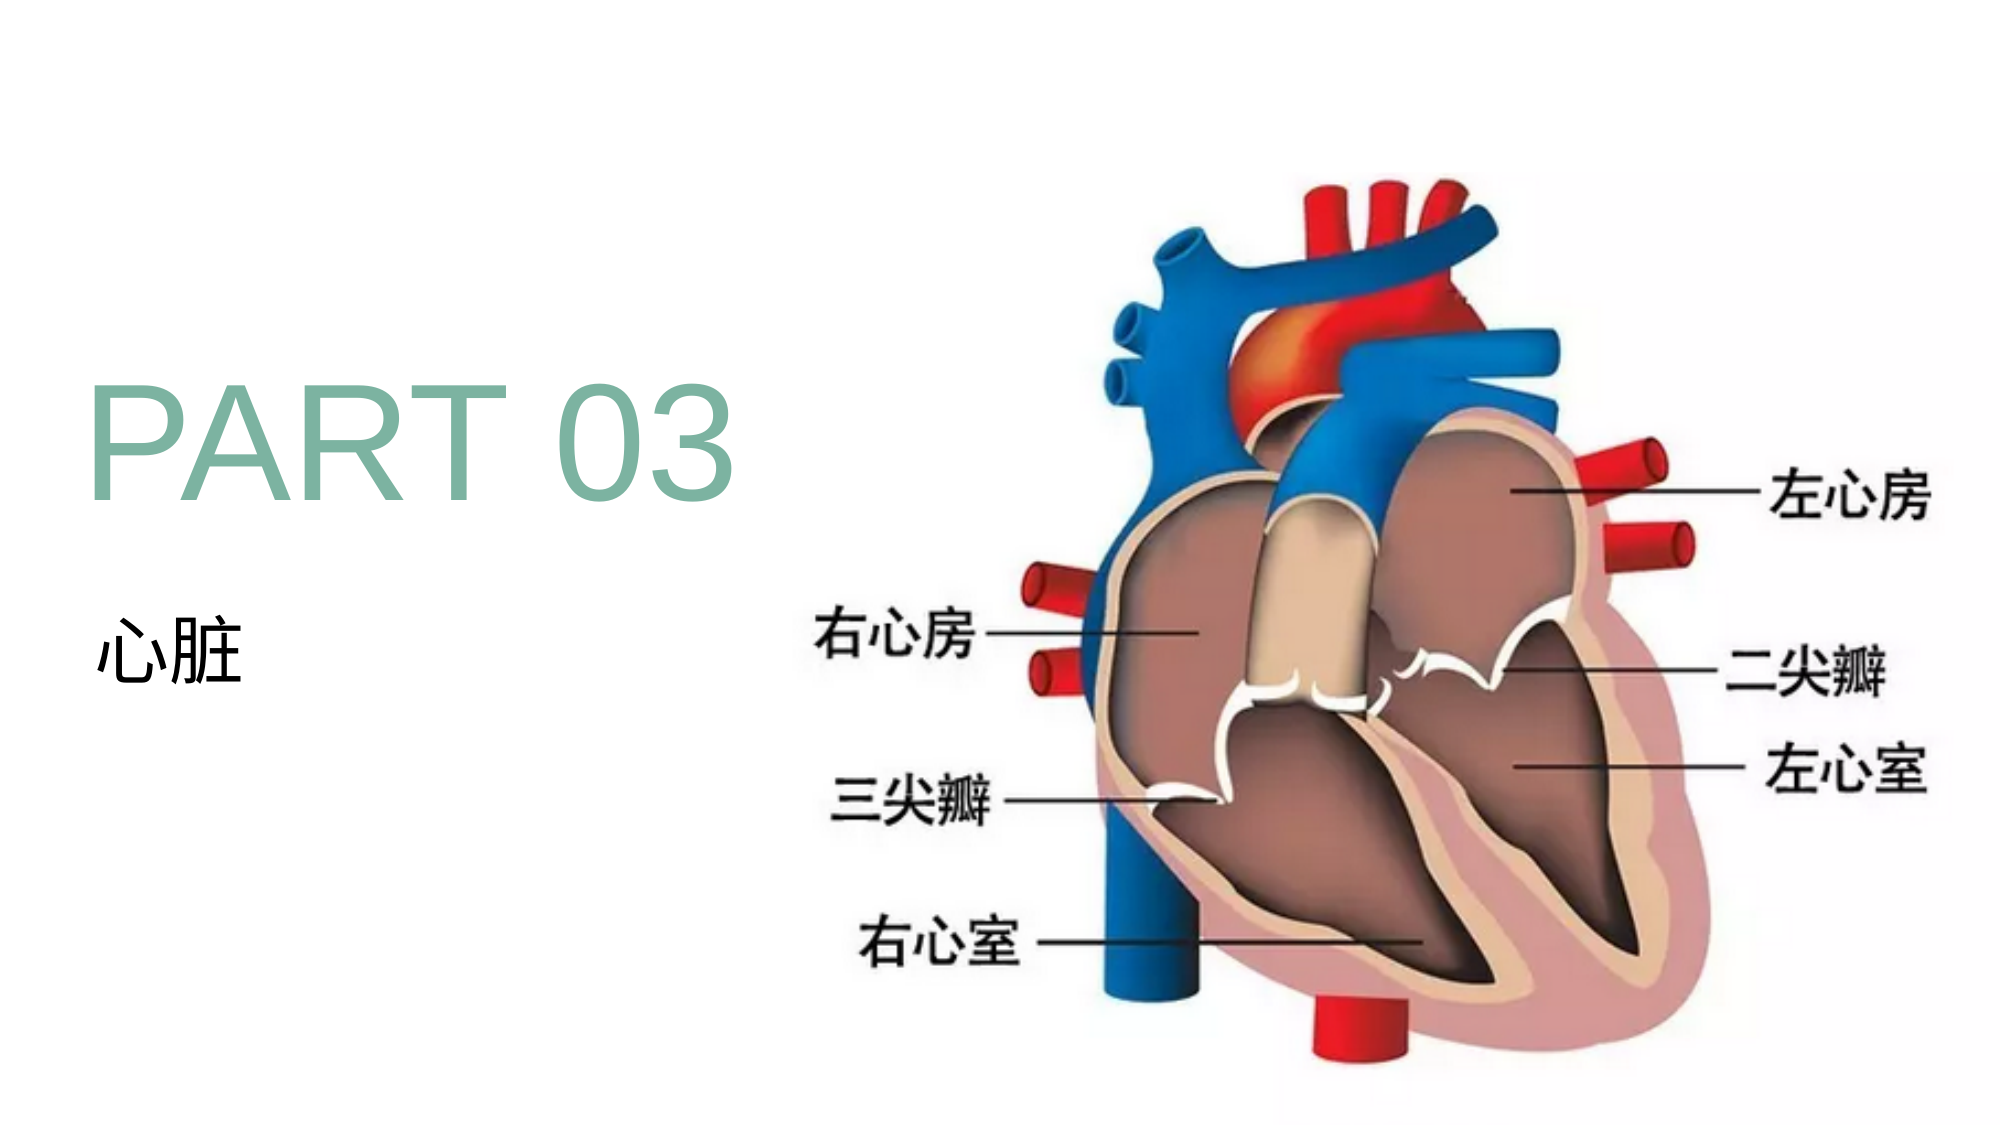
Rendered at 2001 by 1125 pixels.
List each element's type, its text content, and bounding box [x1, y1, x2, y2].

text_box 心脏 [79, 665, 741, 702]
picture [741, 172, 2000, 1125]
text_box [66, 326, 741, 665]
